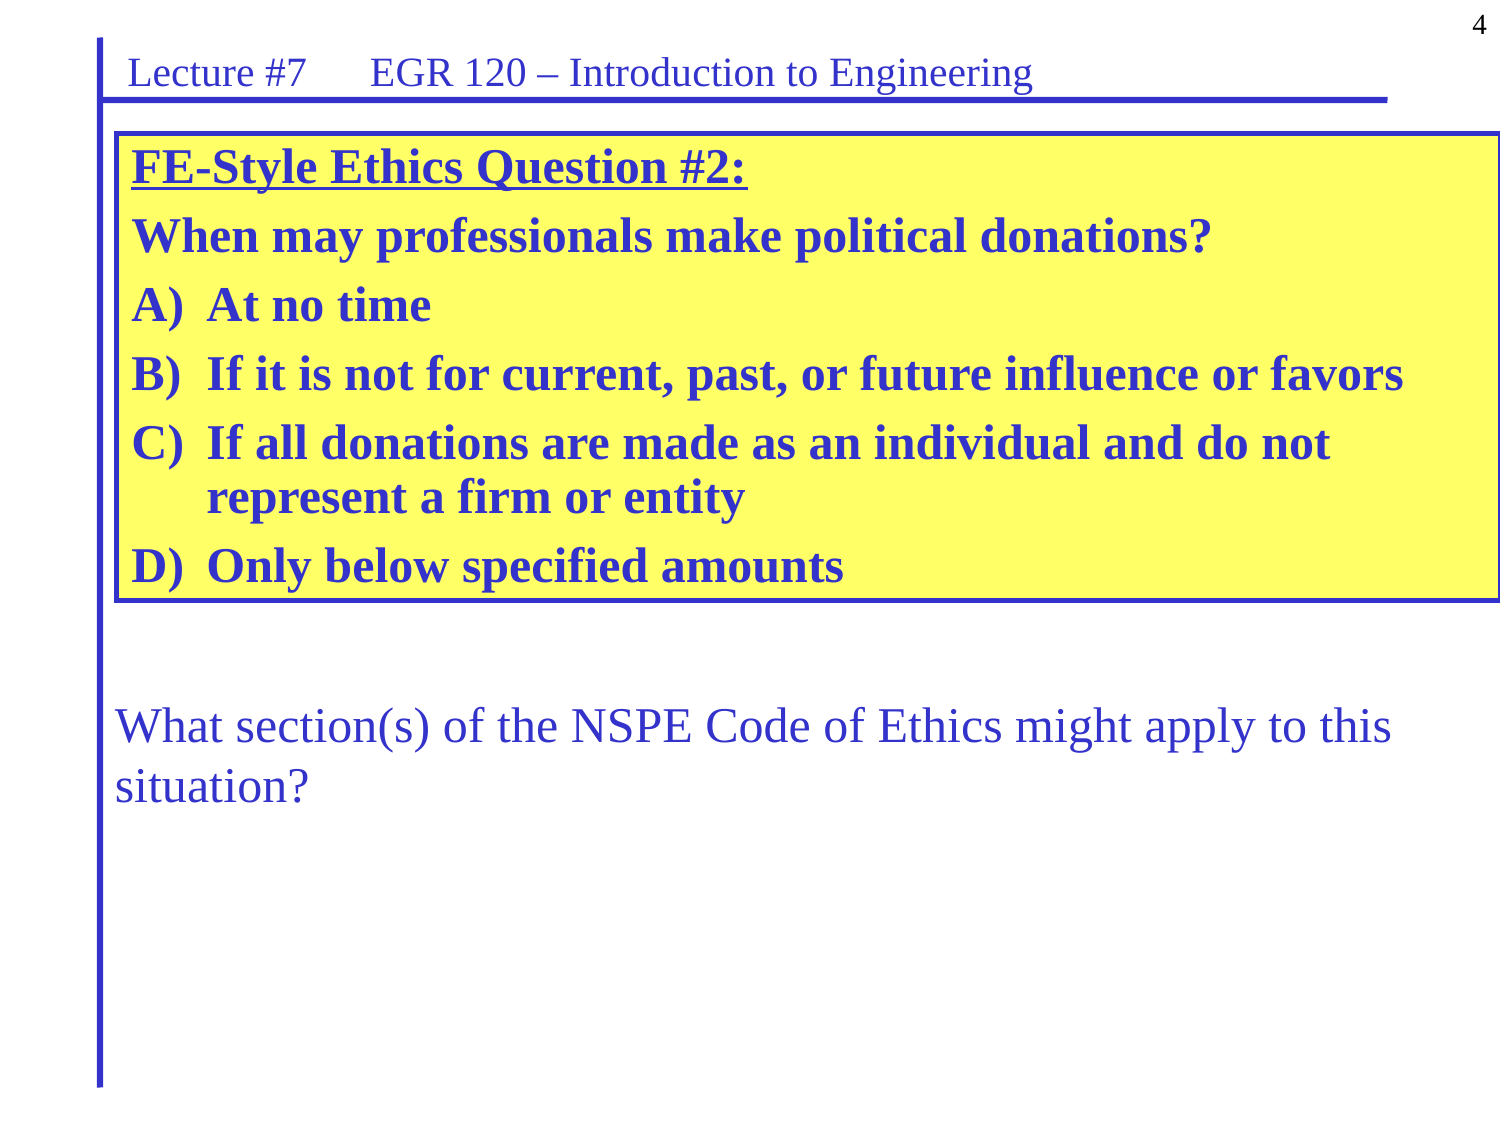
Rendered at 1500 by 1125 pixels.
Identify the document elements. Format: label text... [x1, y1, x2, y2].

slide_number 4 [1189, 0, 1500, 74]
text_box Lecture #7 EGR 120 – Introduction to Engineering [112, 37, 1178, 88]
text_box FE-Style Ethics Question #2: When may professionals make political donations? A) At no time B) If it is not for current, past, or future influence or favors C) If all donations are made as an individual and do not represent a firm or entity D) Only below specified amounts [116, 133, 1500, 601]
text_box What section(s) of the NSPE Code of Ethics might apply to this situation? [99, 685, 1500, 821]
